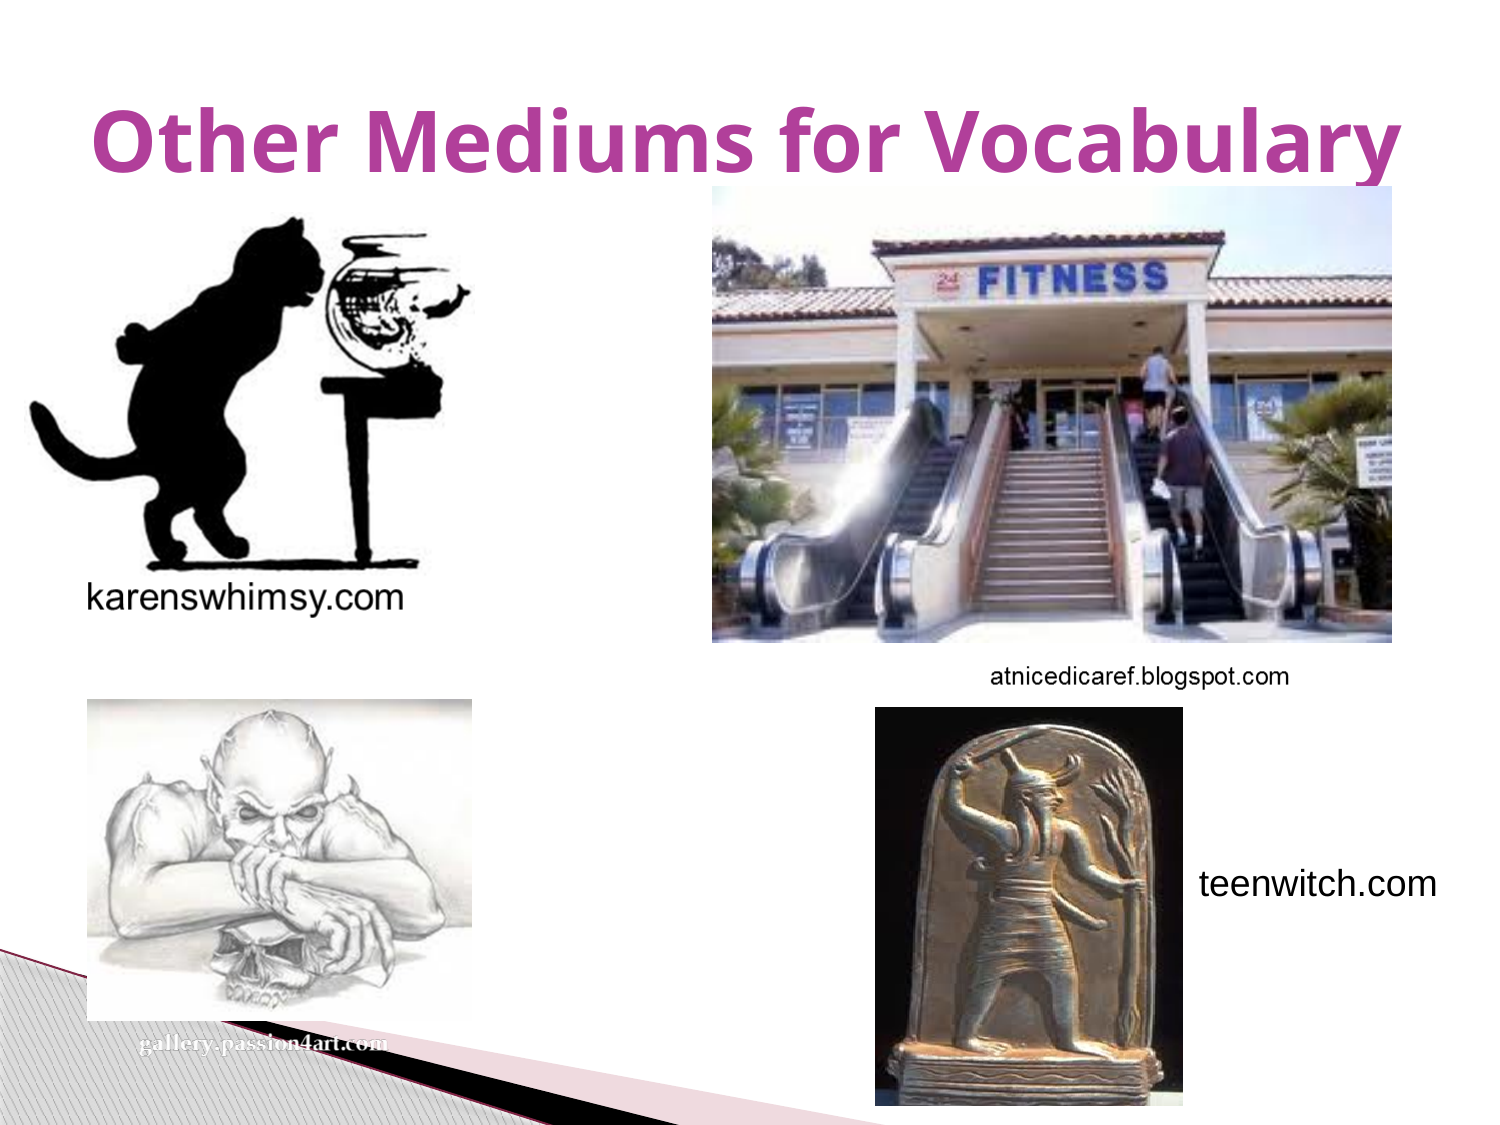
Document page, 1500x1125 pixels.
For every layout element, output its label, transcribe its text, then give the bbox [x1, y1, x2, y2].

text_box teenwitch.com [1187, 851, 1453, 912]
picture [87, 699, 539, 1072]
picture [62, 562, 497, 643]
picture [974, 652, 1314, 705]
title Other Mediums for Vocabulary [75, 45, 1425, 233]
picture [874, 706, 1183, 1107]
picture [712, 185, 1393, 643]
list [24, 212, 476, 581]
